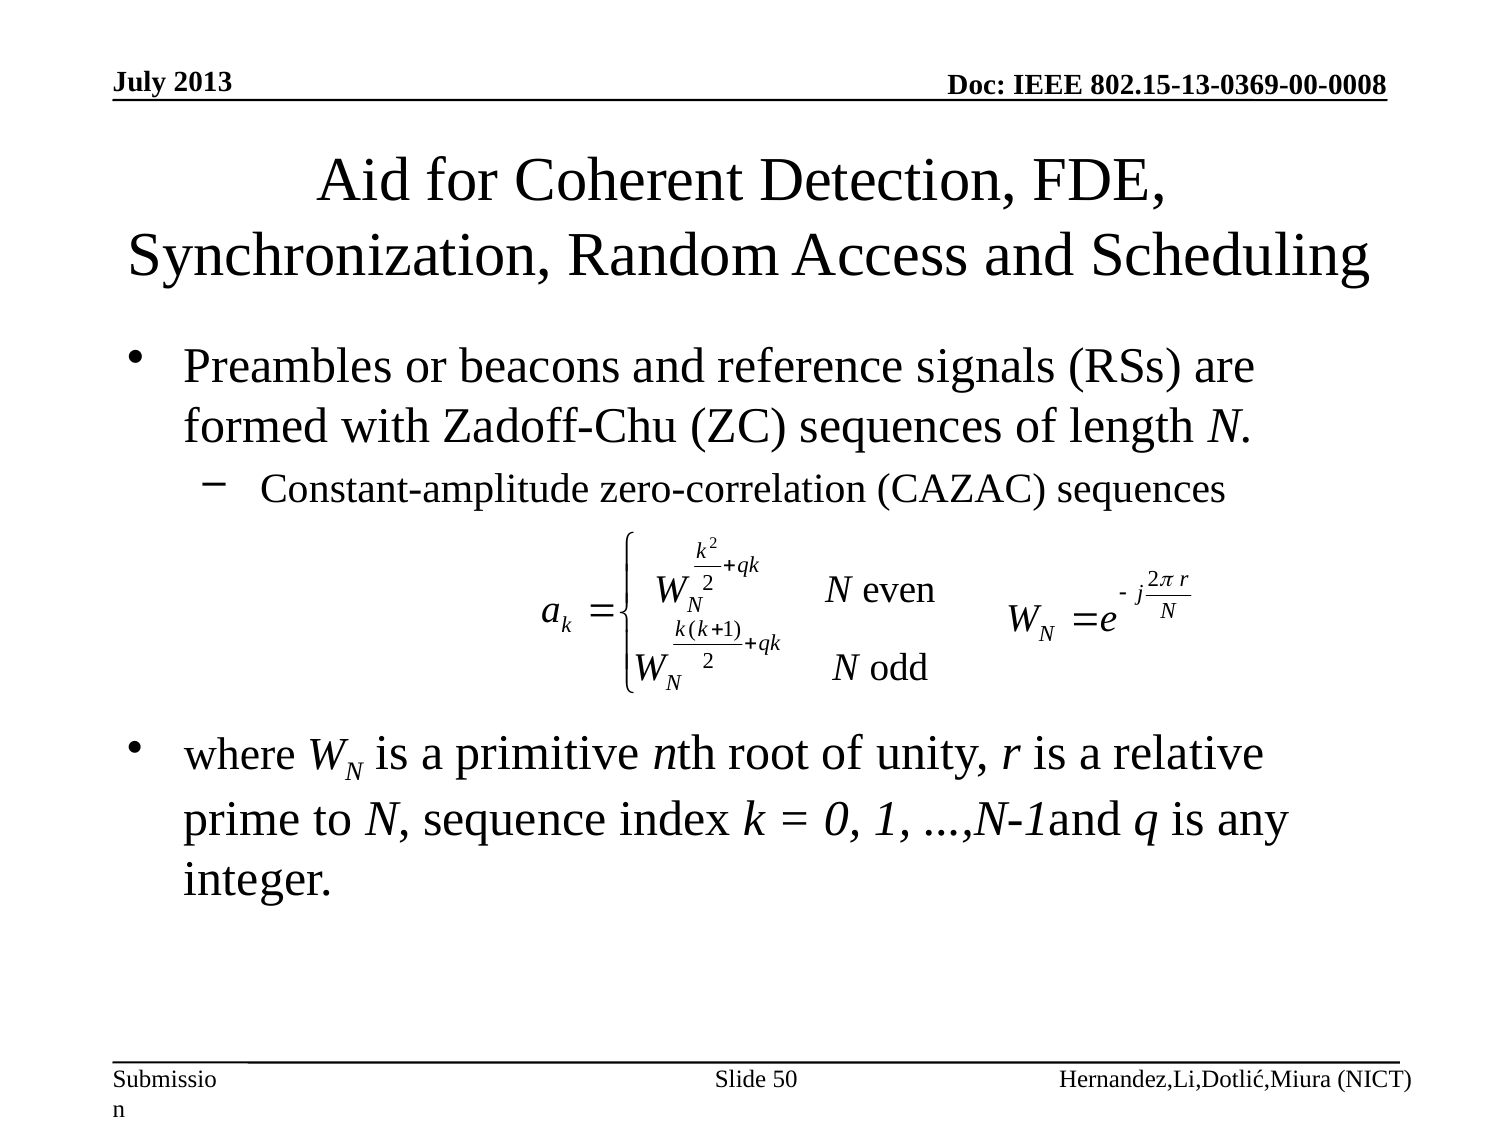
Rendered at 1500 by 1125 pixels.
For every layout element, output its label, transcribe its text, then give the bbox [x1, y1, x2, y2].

list Preambles or beacons and reference signals (RSs) are formed with Zadoff-Chu (ZC) sequences of length N. Constant-amplitude zero-correlation (CAZAC) sequences where WN is a primitive nth root of unity, r is a relative prime to N, sequence index k = 0, 1, ...,N-1and q is any integer. [112, 324, 1388, 1001]
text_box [535, 524, 944, 702]
footer Hernandez,Li,Dotlić,Miura (NICT) [899, 1061, 1413, 1093]
title Aid for Coherent Detection, FDE, Synchronization, Random Access and Scheduling [112, 124, 1388, 301]
slide_number Slide 50 [711, 1061, 801, 1093]
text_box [1003, 562, 1201, 652]
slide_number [112, 61, 376, 98]
